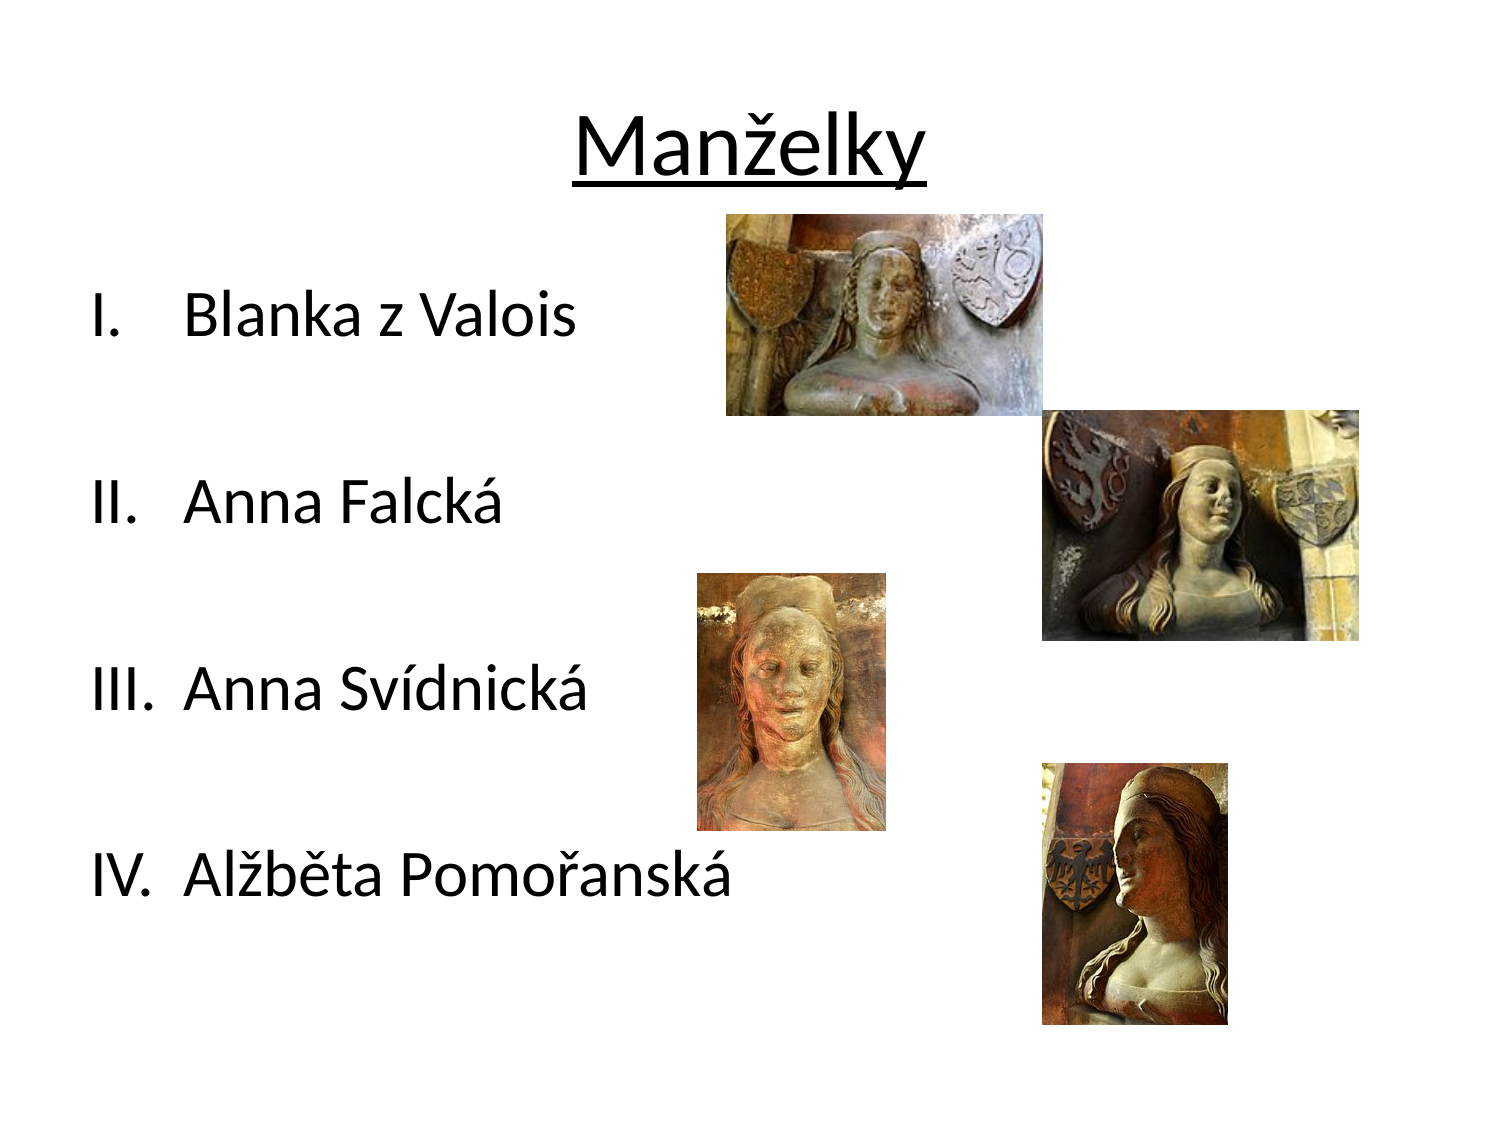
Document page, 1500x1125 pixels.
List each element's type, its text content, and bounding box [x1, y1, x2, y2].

list Blanka z Valois Anna Falcká Anna Svídnická Alžběta Pomořanská [75, 262, 1425, 1005]
title Manželky [75, 45, 1425, 233]
picture [697, 573, 886, 831]
picture [726, 214, 1360, 642]
picture [1042, 763, 1228, 1025]
